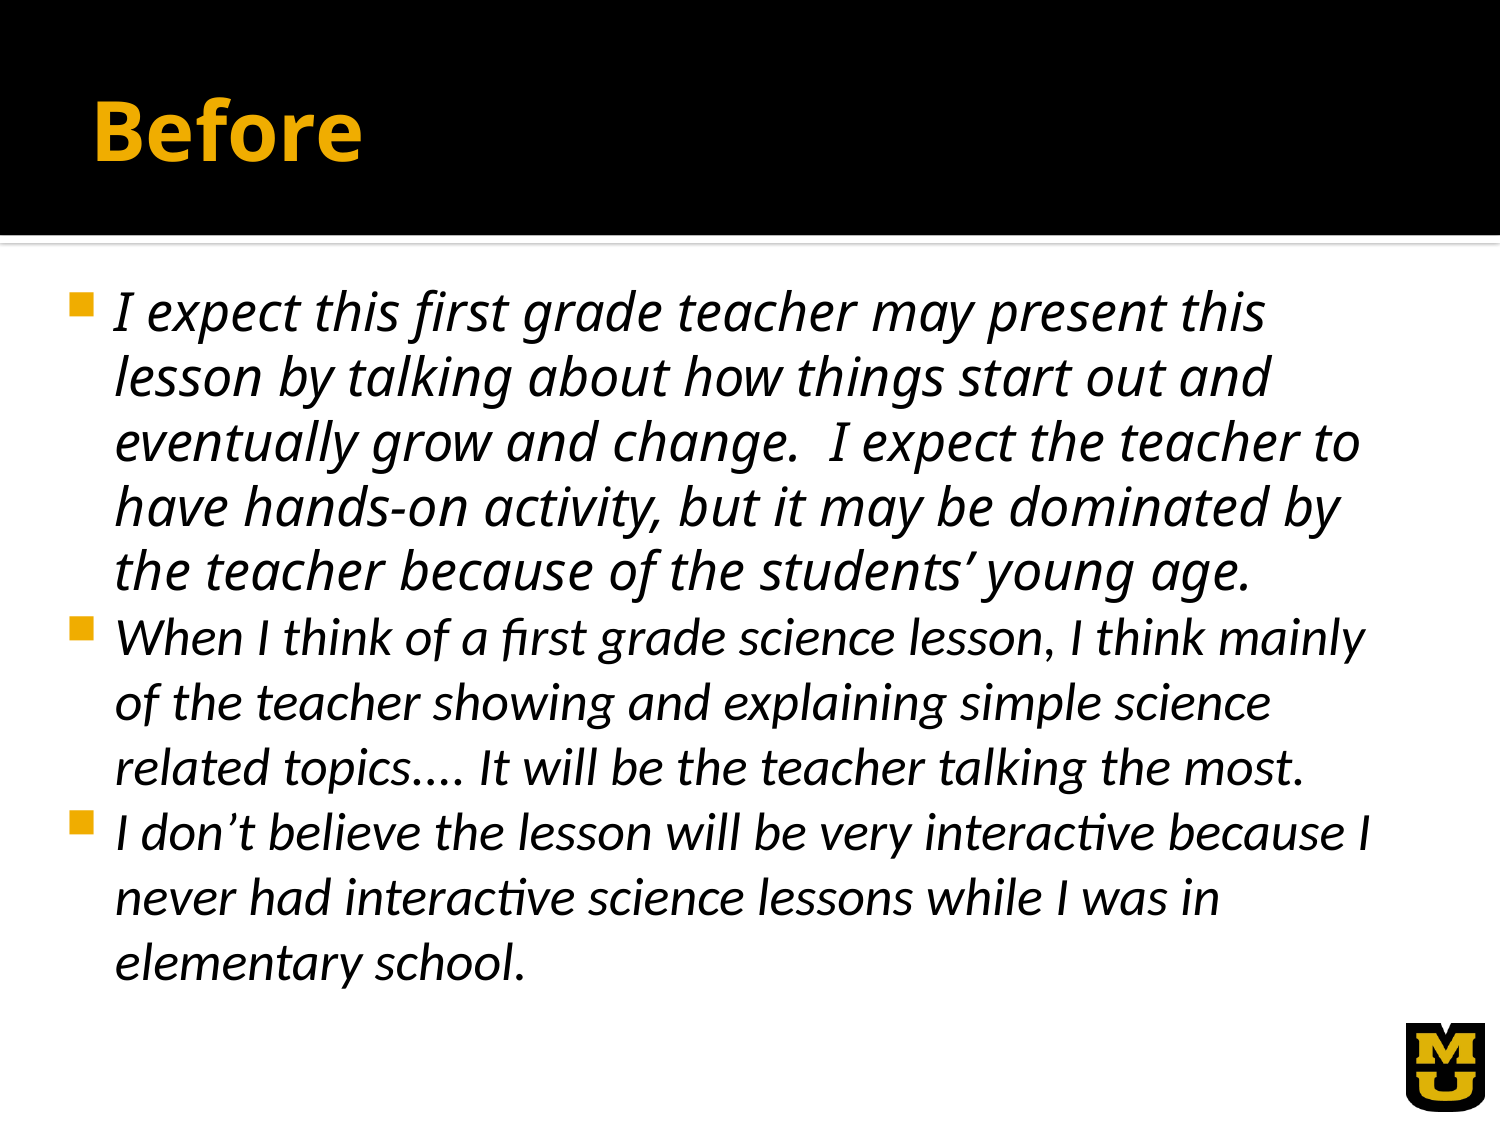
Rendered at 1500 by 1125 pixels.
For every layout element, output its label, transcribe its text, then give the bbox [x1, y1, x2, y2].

list I expect this first grade teacher may present this lesson by talking about how things start out and eventually grow and change. I expect the teacher to have hands-on activity, but it may be dominated by the teacher because of the students’ young age. When I think of a first grade science lesson, I think mainly of the teacher showing and explaining simple science related topics.... It will be the teacher talking the most. I don’t believe the lesson will be very interactive because I never had interactive science lessons while I was in elementary school. [37, 262, 1388, 1050]
title Before [75, 25, 1425, 231]
picture [1406, 1023, 1485, 1112]
